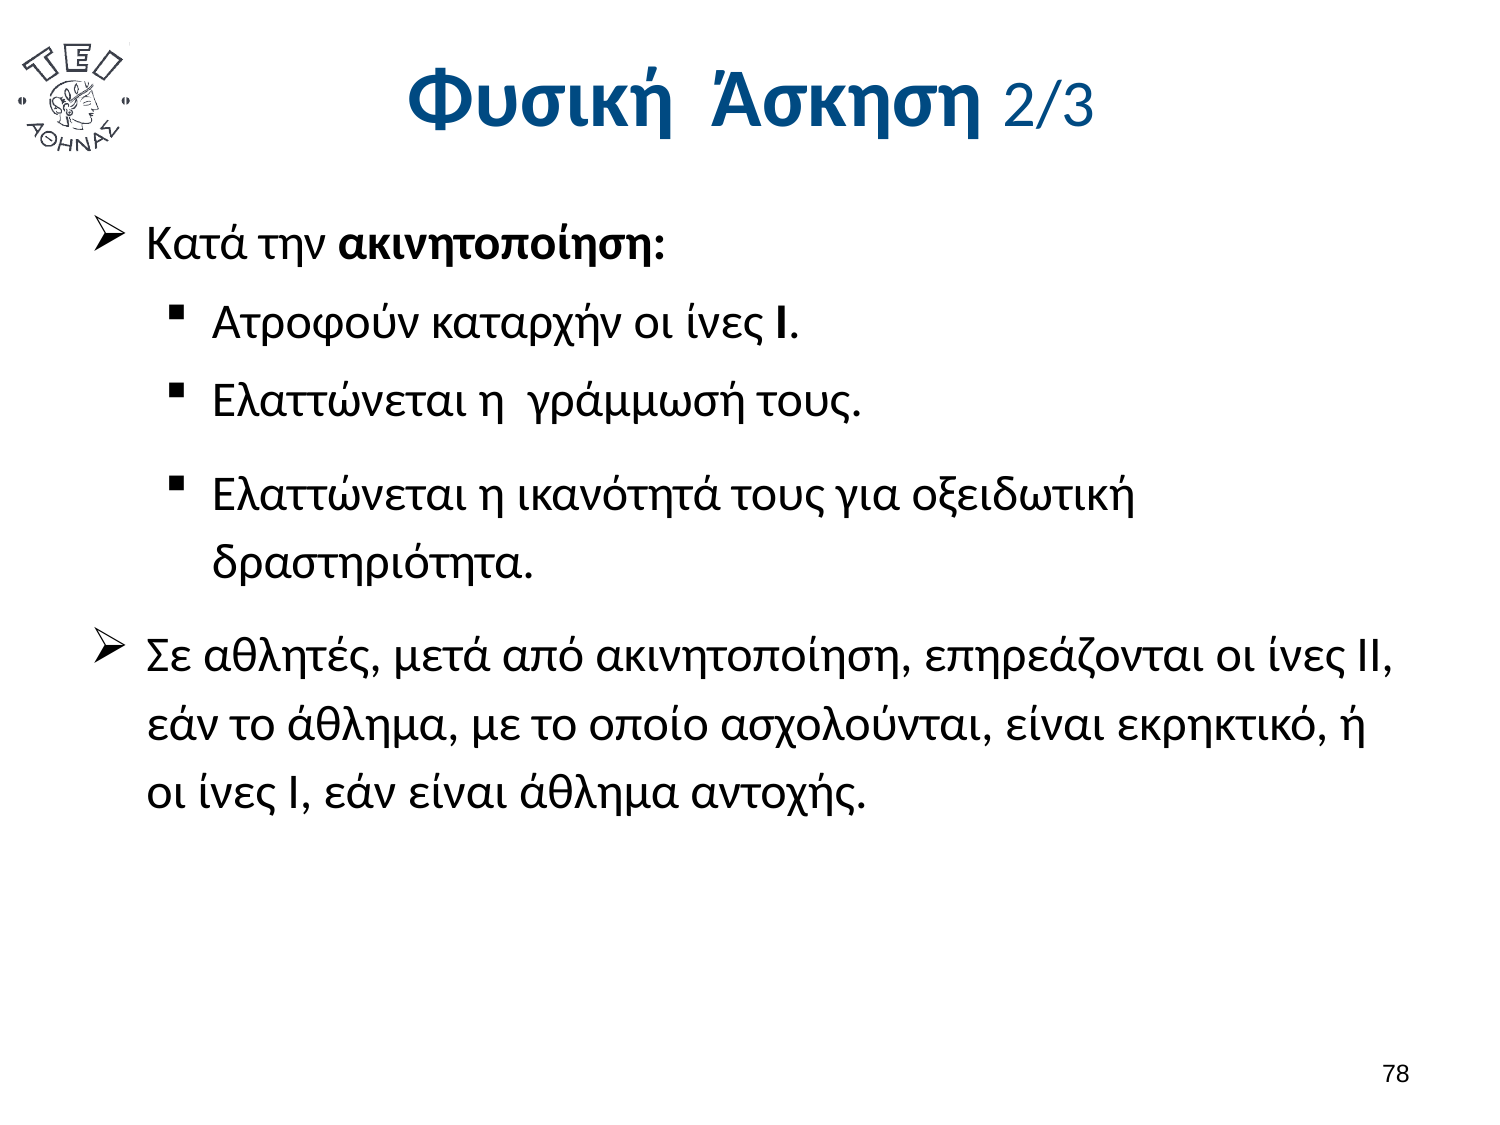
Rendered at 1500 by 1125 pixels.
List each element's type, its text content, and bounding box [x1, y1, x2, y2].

list Κατά την ακινητοποίηση: Ατροφούν καταρχήν οι ίνες Ι. Ελαττώνεται η γράμμωσή τους. Ελαττώνεται η ικανότητά τους για οξειδωτική δραστηριότητα. Σε αθλητές, μετά από ακινητοποίηση, επηρεάζονται οι ίνες ΙΙ, εάν το άθλημα, με το οποίο ασχολούνται, είναι εκρηκτικό, ή οι ίνες Ι, εάν είναι άθλημα αντοχής. [75, 196, 1425, 1024]
title Φυσική Άσκηση 2/3 [76, 19, 1427, 169]
slide_number 77 [1074, 1042, 1425, 1103]
picture [17, 42, 76, 157]
